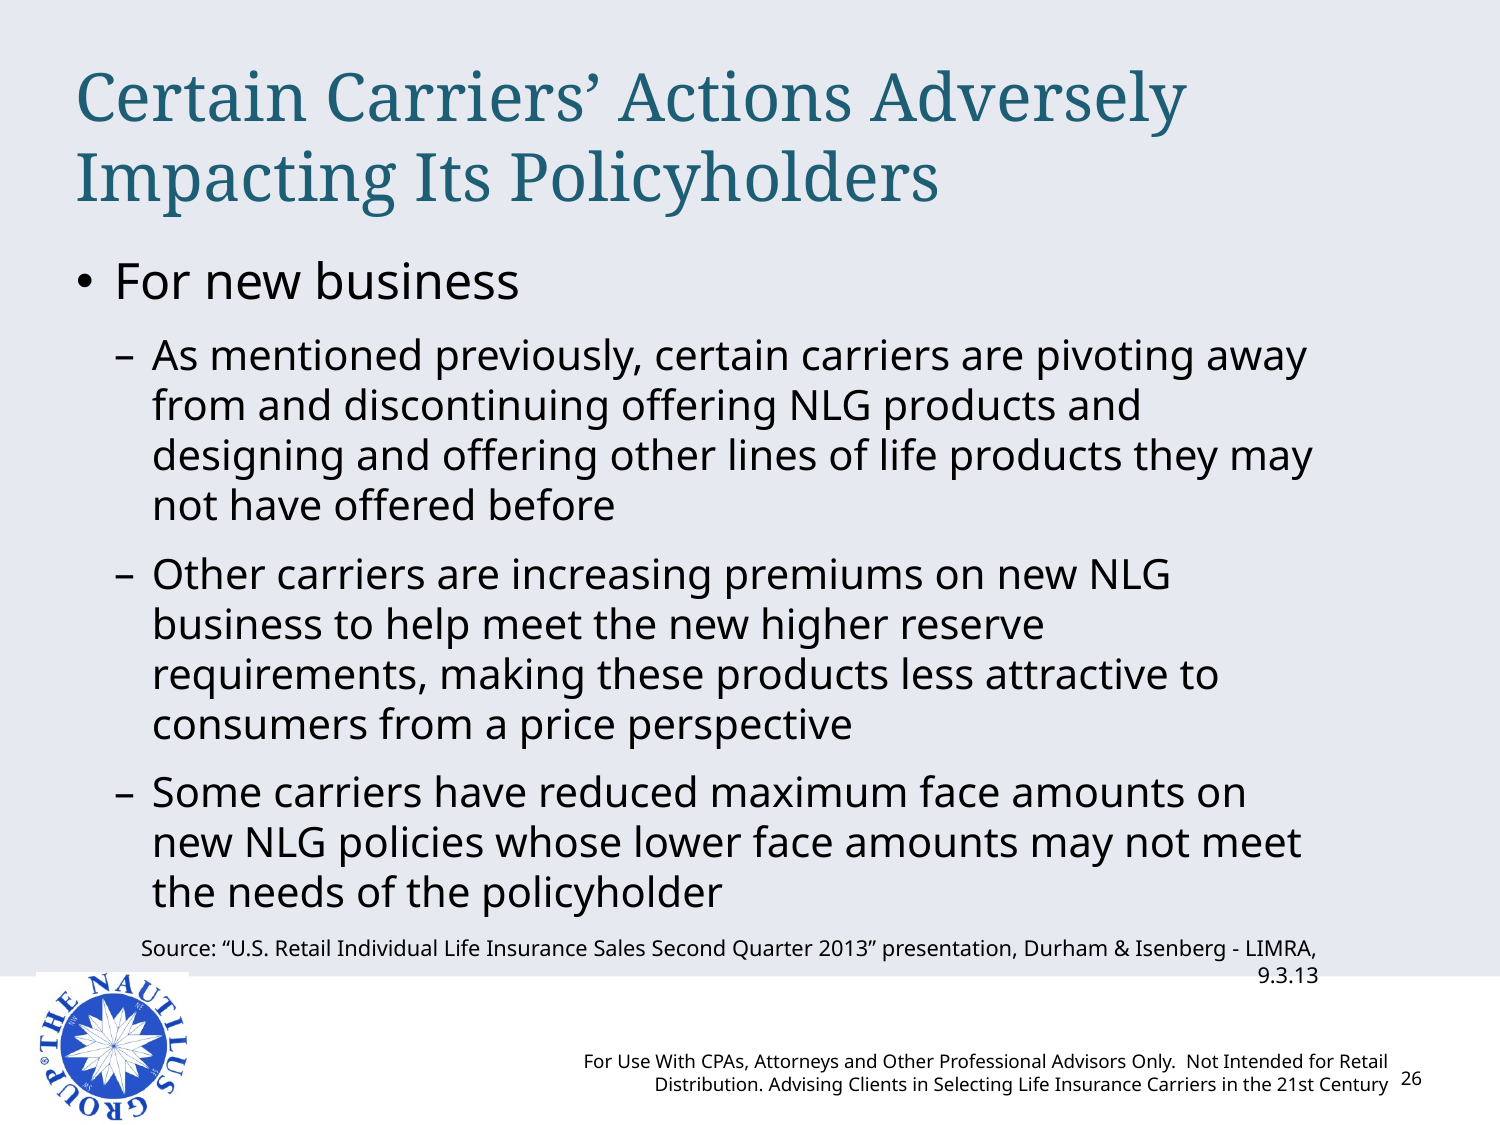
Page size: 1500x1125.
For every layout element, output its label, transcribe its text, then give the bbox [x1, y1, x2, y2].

list For new business As mentioned previously, certain carriers are pivoting away from and discontinuing offering NLG products and designing and offering other lines of life products they may not have offered before Other carriers are increasing premiums on new NLG business to help meet the new higher reserve requirements, making these products less attractive to consumers from a price perspective Some carriers have reduced maximum face amounts on new NLG policies whose lower face amounts may not meet the needs of the policyholder Source: “U.S. Retail Individual Life Insurance Sales Second Quarter 2013” presentation, Durham & Isenberg - LIMRA, 9.3.13 [75, 219, 1320, 993]
footer For Use With CPAs, Attorneys and Other Professional Advisors Only. Not Intended for Retail Distribution. Advising Clients in Selecting Life Insurance Carriers in the 21st Century [487, 1050, 1388, 1095]
picture [36, 972, 189, 1125]
title Certain Carriers’ Actions Adversely Impacting Its Policyholders [74, 54, 1423, 217]
slide_number 26 [1382, 1068, 1423, 1091]
